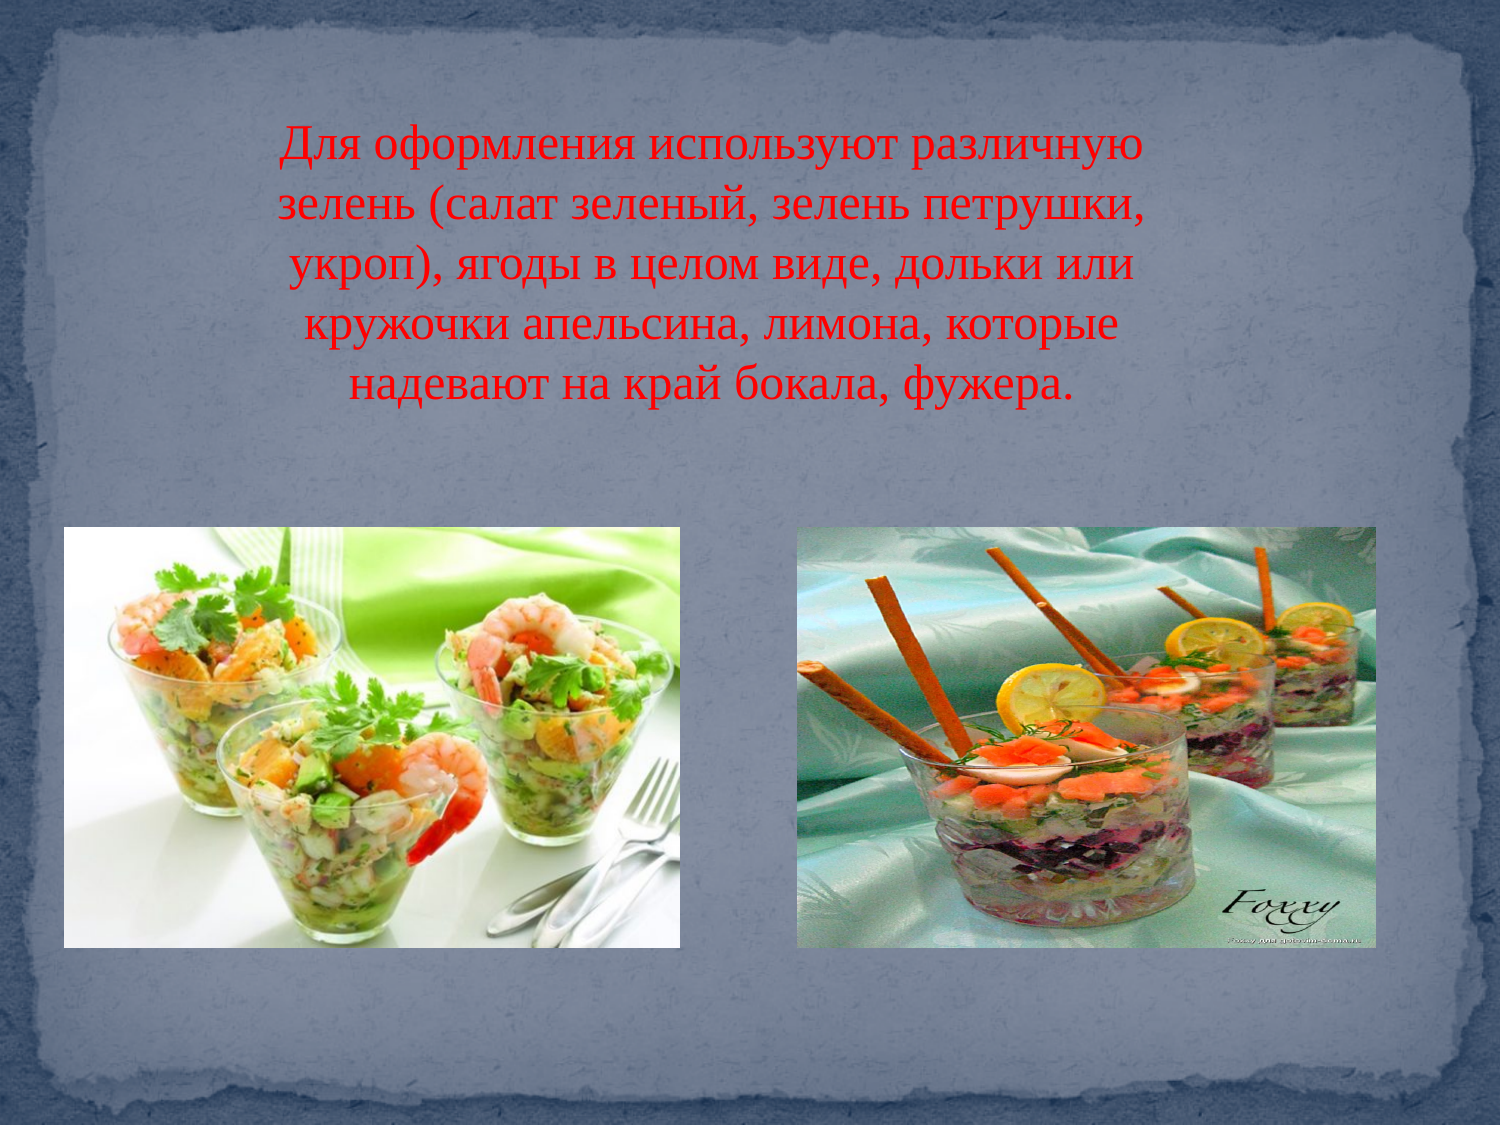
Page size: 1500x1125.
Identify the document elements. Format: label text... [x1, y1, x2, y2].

picture [64, 527, 680, 948]
list Для оформления используют различную зелень (салат зеленый, зелень петрушки, укроп), ягоды в целом виде, дольки или кружочки апельсина, лимона, которые надевают на край бокала, фужера. [183, 101, 1233, 749]
picture [797, 527, 1377, 948]
